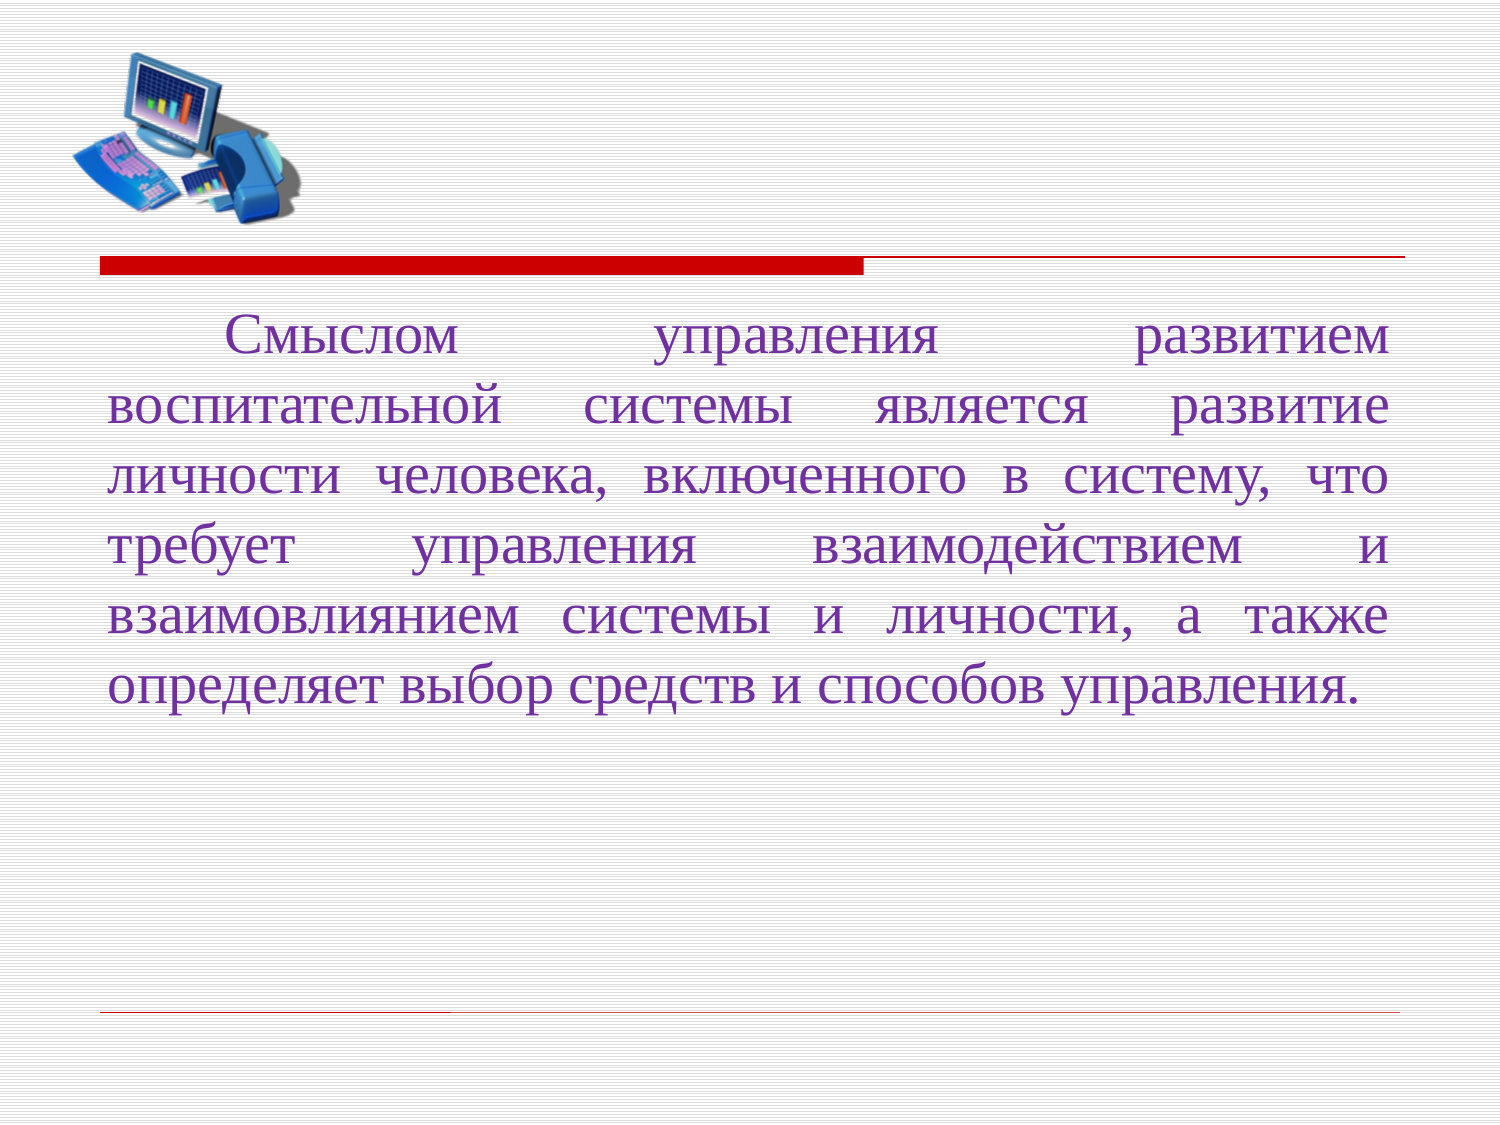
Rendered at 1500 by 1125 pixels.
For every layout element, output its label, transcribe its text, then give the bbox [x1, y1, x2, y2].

list Смыслом управления развитием воспитательной системы является развитие личности человека, включенного в систему, что требует управления взаимодействием и взаимовлиянием системы и личности, а также определяет выбор средств и способов управления. [92, 287, 1406, 988]
picture [64, 42, 313, 240]
